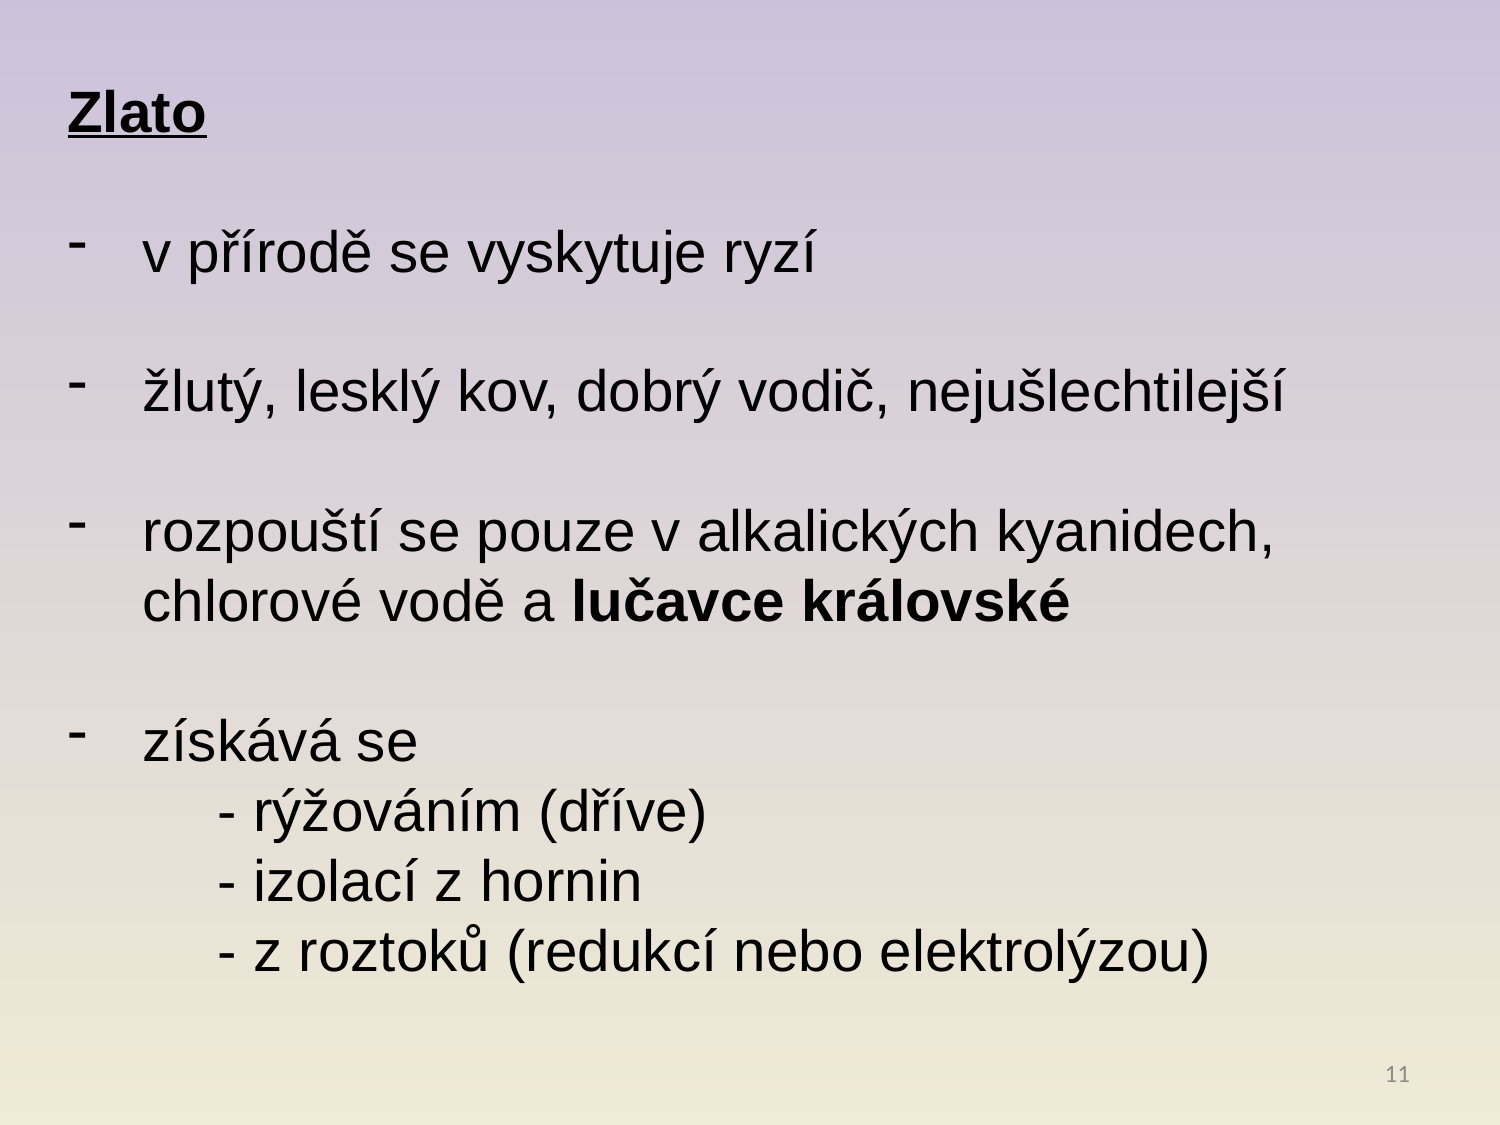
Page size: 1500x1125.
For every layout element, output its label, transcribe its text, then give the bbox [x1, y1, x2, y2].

slide_number 11 [1074, 1061, 1425, 1103]
text_box Zlato v přírodě se vyskytuje ryzí žlutý, lesklý kov, dobrý vodič, nejušlechtilejší rozpouští se pouze v alkalických kyanidech, chlorové vodě a lučavce královské získává se - rýžováním (dříve) - izolací z hornin - z roztoků (redukcí nebo elektrolýzou) [52, 66, 1436, 1061]
